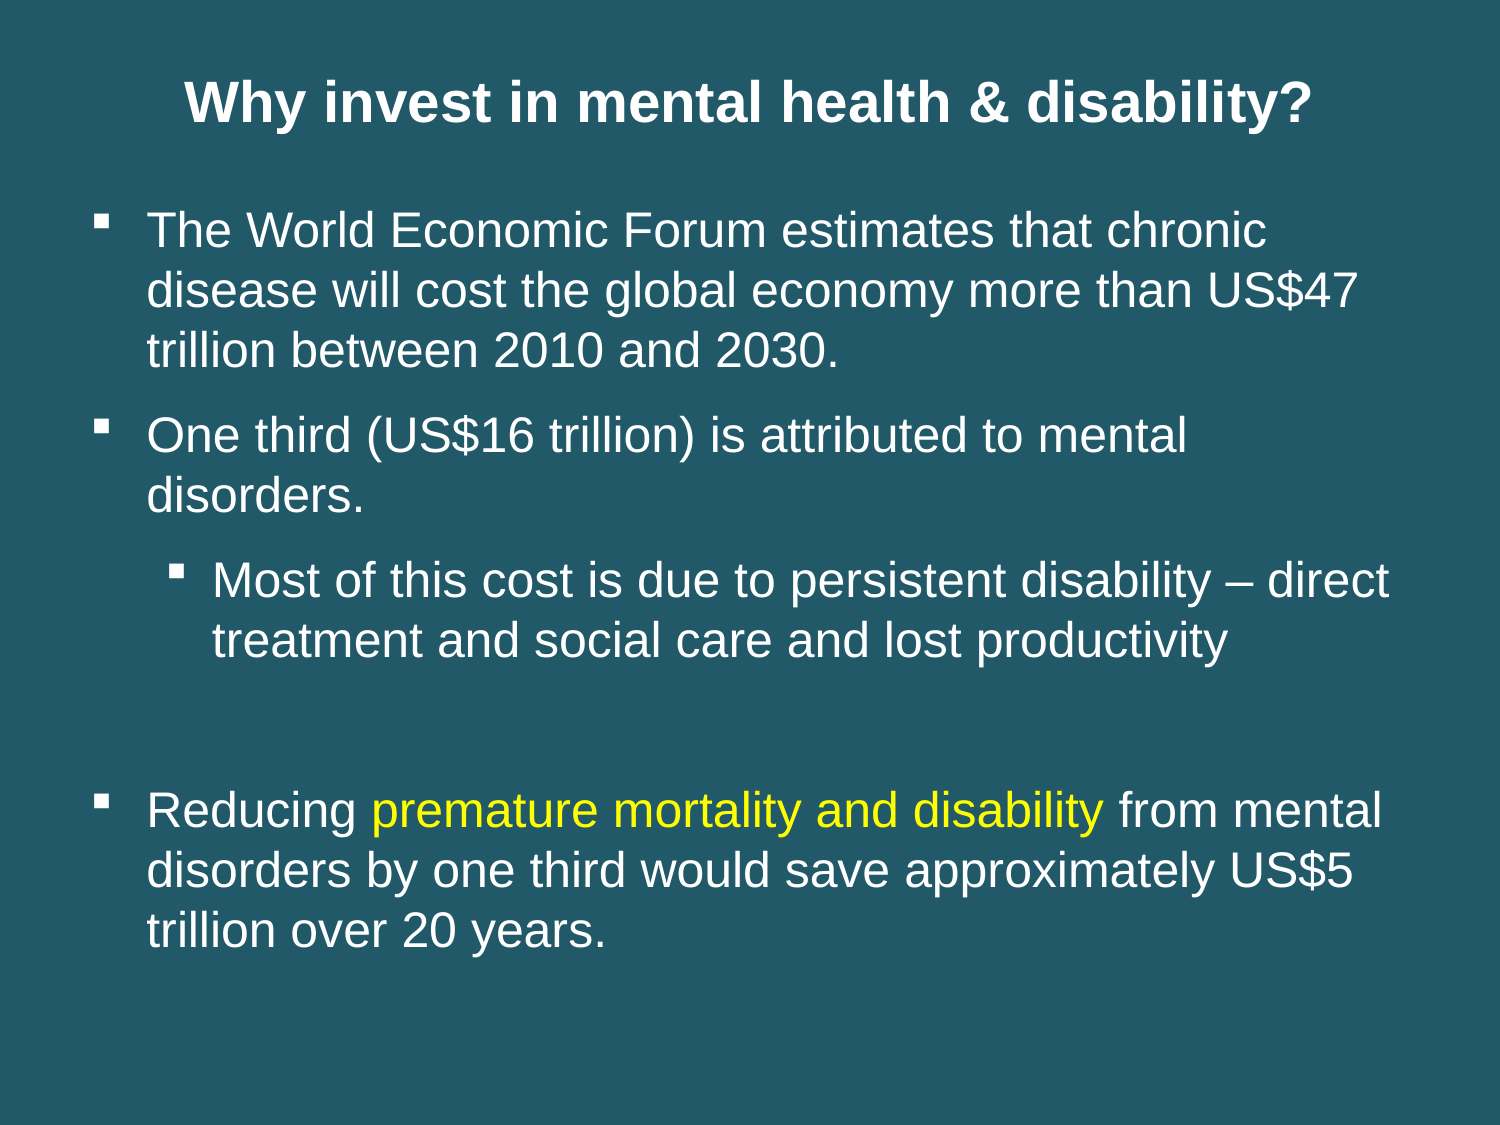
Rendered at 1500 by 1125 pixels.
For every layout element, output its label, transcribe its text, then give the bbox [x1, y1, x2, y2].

title Why invest in mental health & disability? [75, 45, 1425, 153]
list The World Economic Forum estimates that chronic disease will cost the global economy more than US$47 trillion between 2010 and 2030. One third (US$16 trillion) is attributed to mental disorders. Most of this cost is due to persistent disability – direct treatment and social care and lost productivity Reducing premature mortality and disability from mental disorders by one third would save approximately US$5 trillion over 20 years. [75, 190, 1425, 1005]
